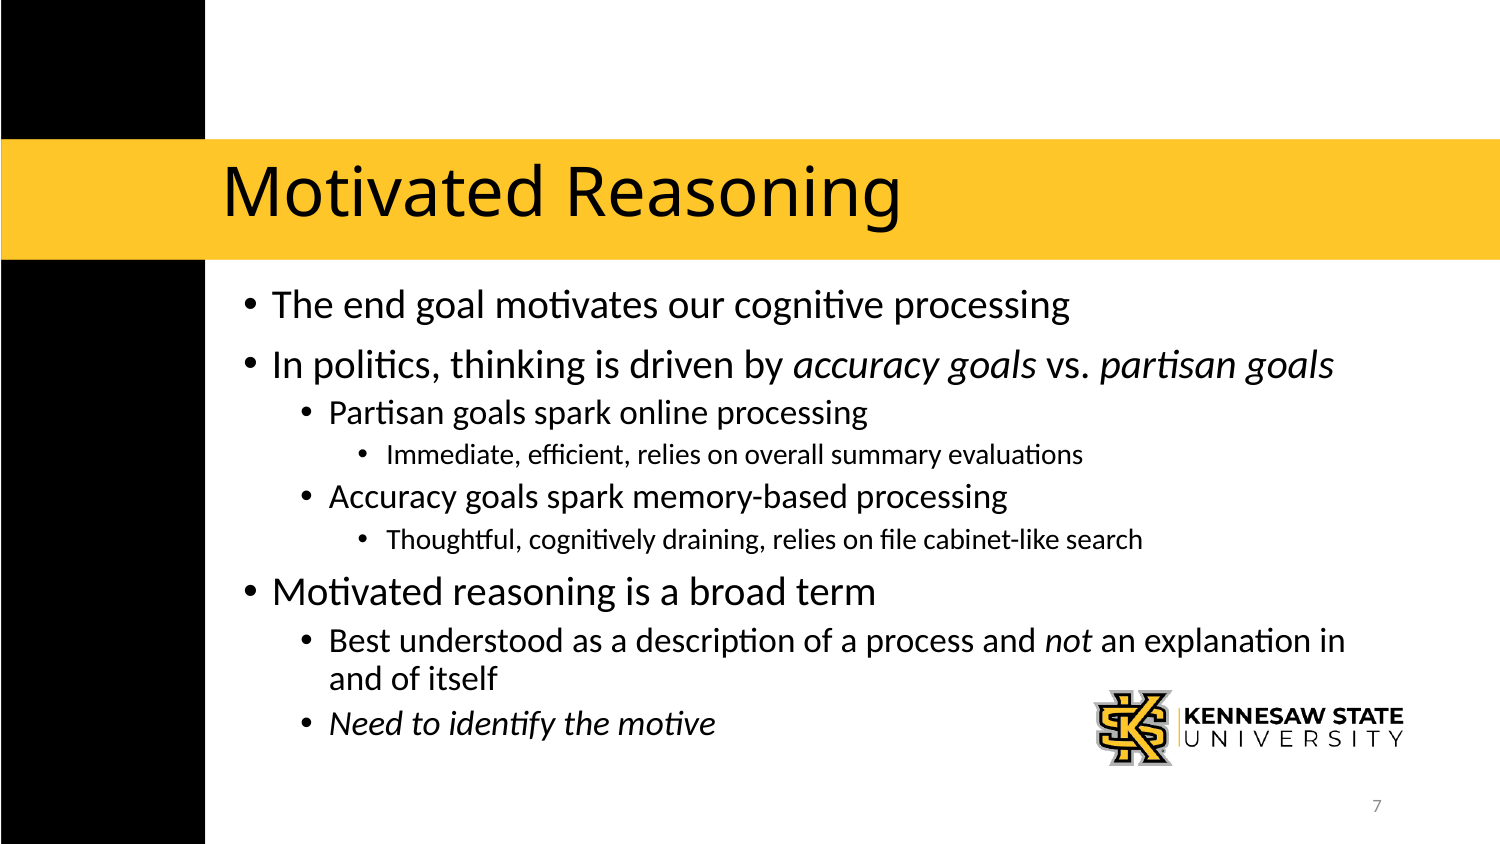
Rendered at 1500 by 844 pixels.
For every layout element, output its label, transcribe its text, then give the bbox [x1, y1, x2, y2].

list The end goal motivates our cognitive processing In politics, thinking is driven by accuracy goals vs. partisan goals Partisan goals spark online processing Immediate, efficient, relies on overall summary evaluations Accuracy goals spark memory-based processing Thoughtful, cognitively draining, relies on file cabinet-like search Motivated reasoning is a broad term Best understood as a description of a process and not an explanation in and of itself Need to identify the motive [228, 276, 1397, 760]
picture [0, 0, 1500, 844]
slide_number 7 [1059, 782, 1397, 827]
title Motivated Reasoning [206, 112, 1500, 277]
